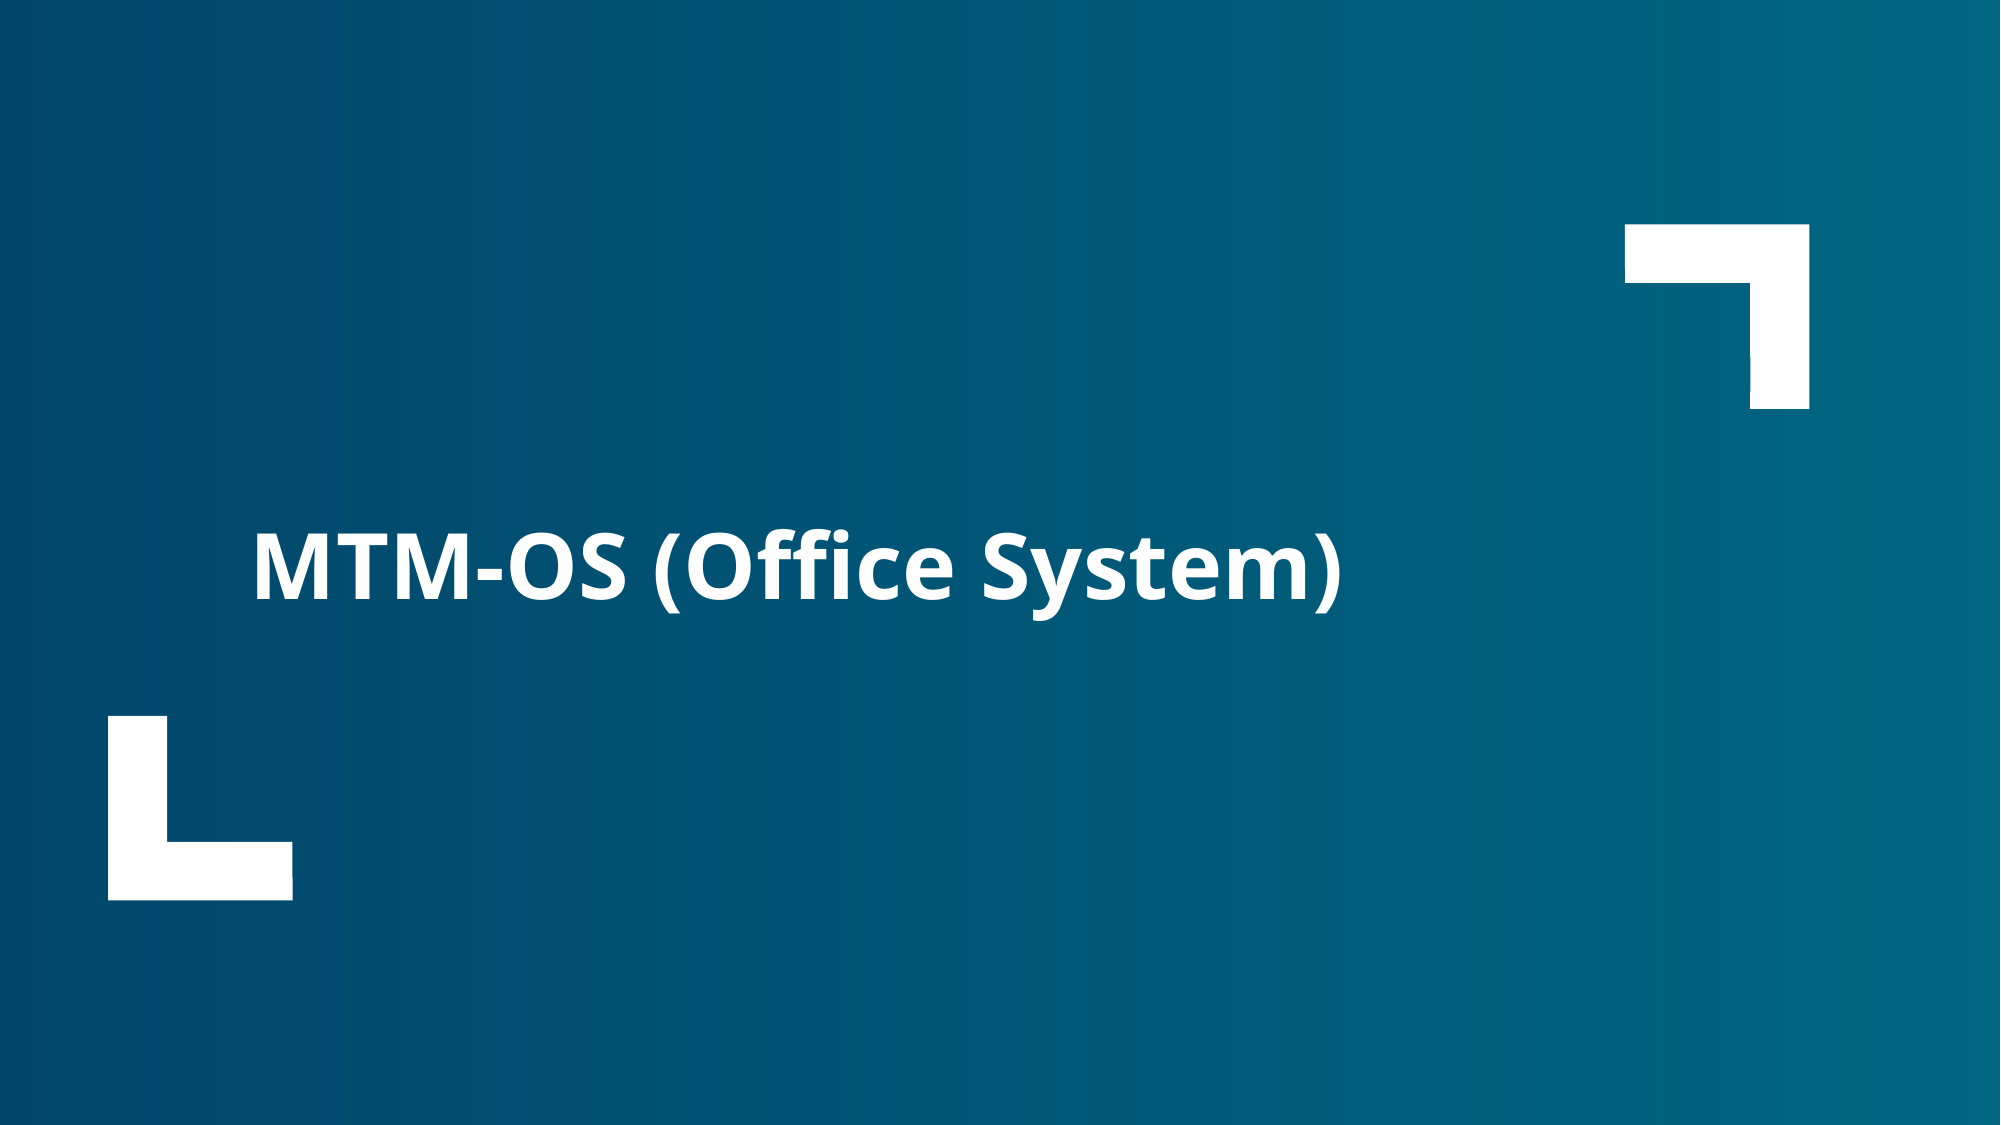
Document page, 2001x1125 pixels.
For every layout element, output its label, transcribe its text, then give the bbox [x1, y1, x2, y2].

title MTM-OS (Office System) [249, 506, 1668, 619]
